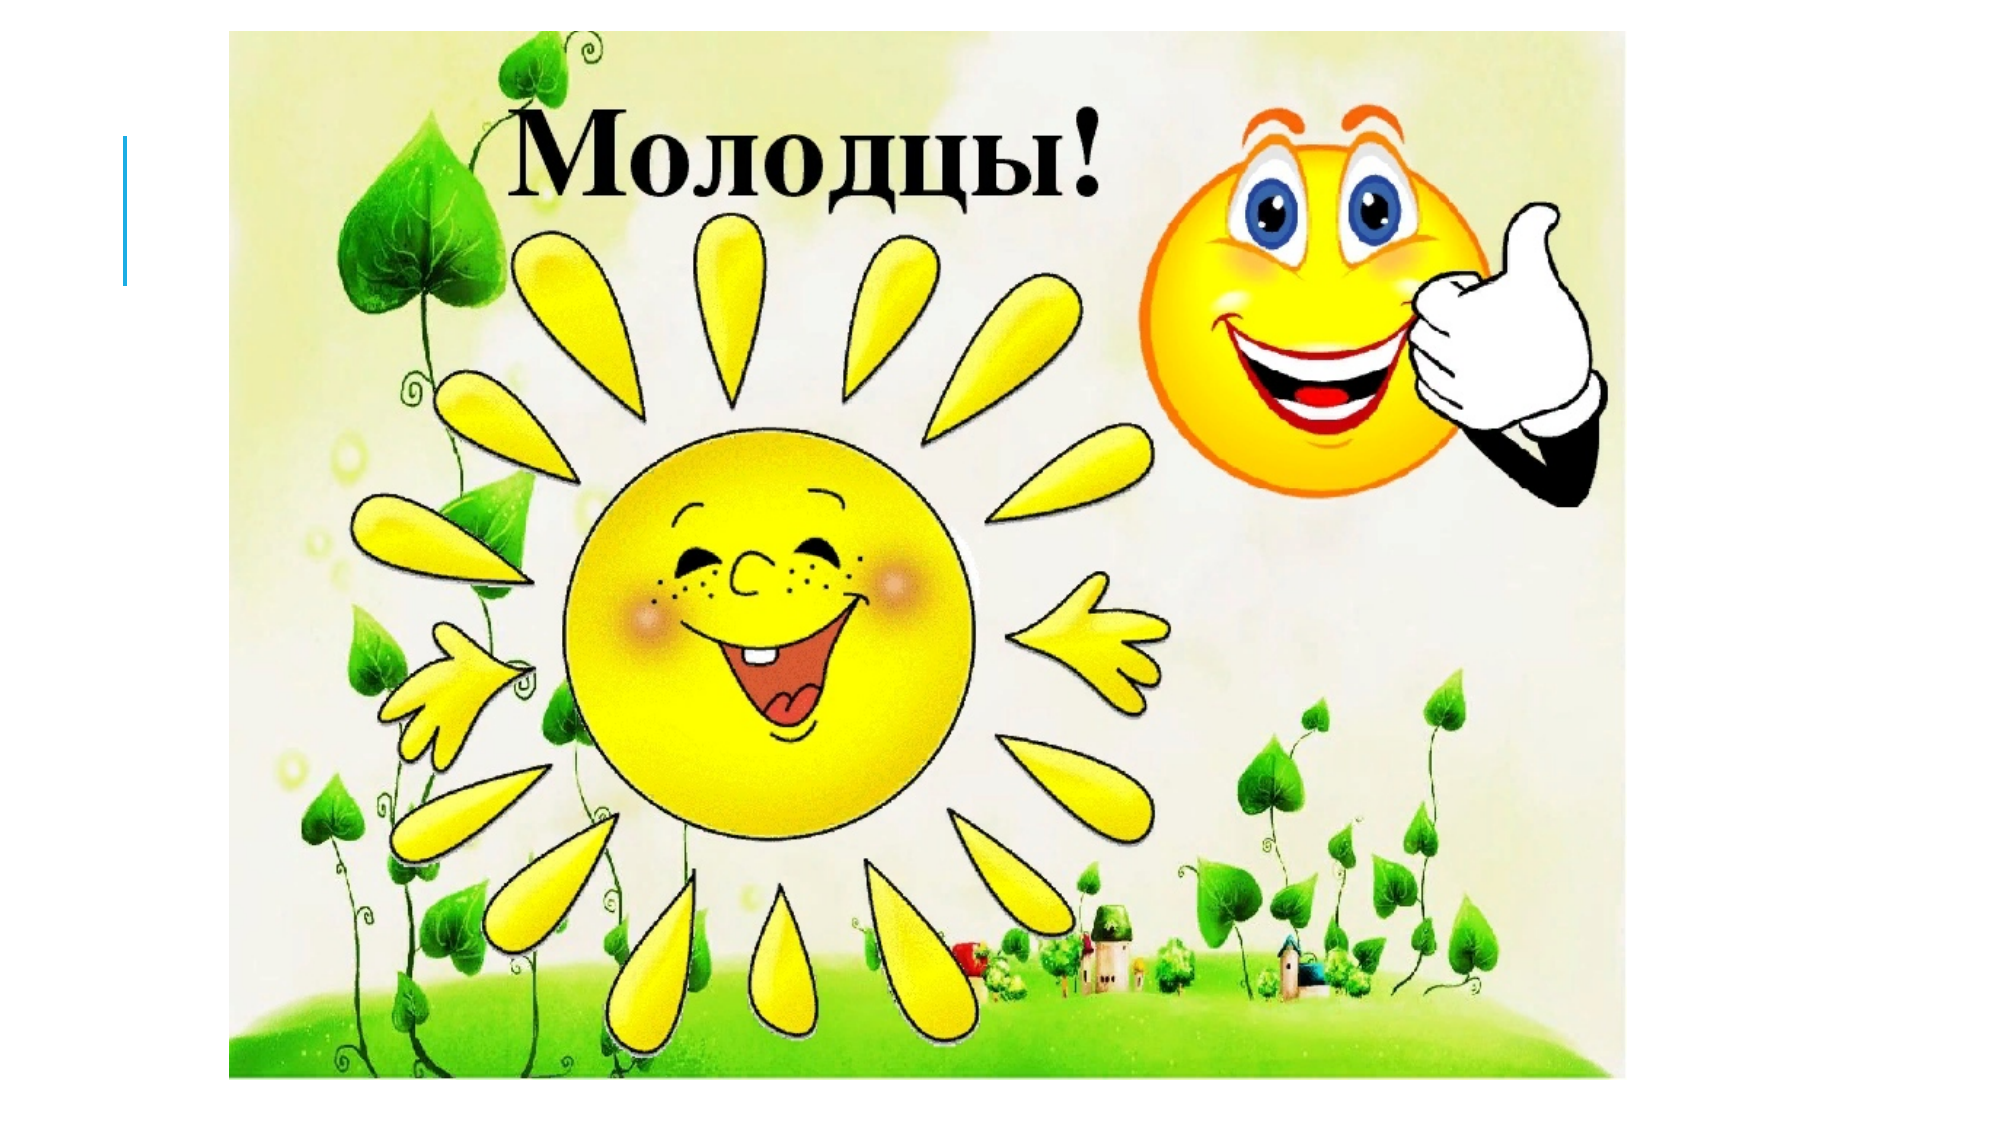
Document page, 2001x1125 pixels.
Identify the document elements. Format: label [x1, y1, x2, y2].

list [229, 31, 1627, 1080]
